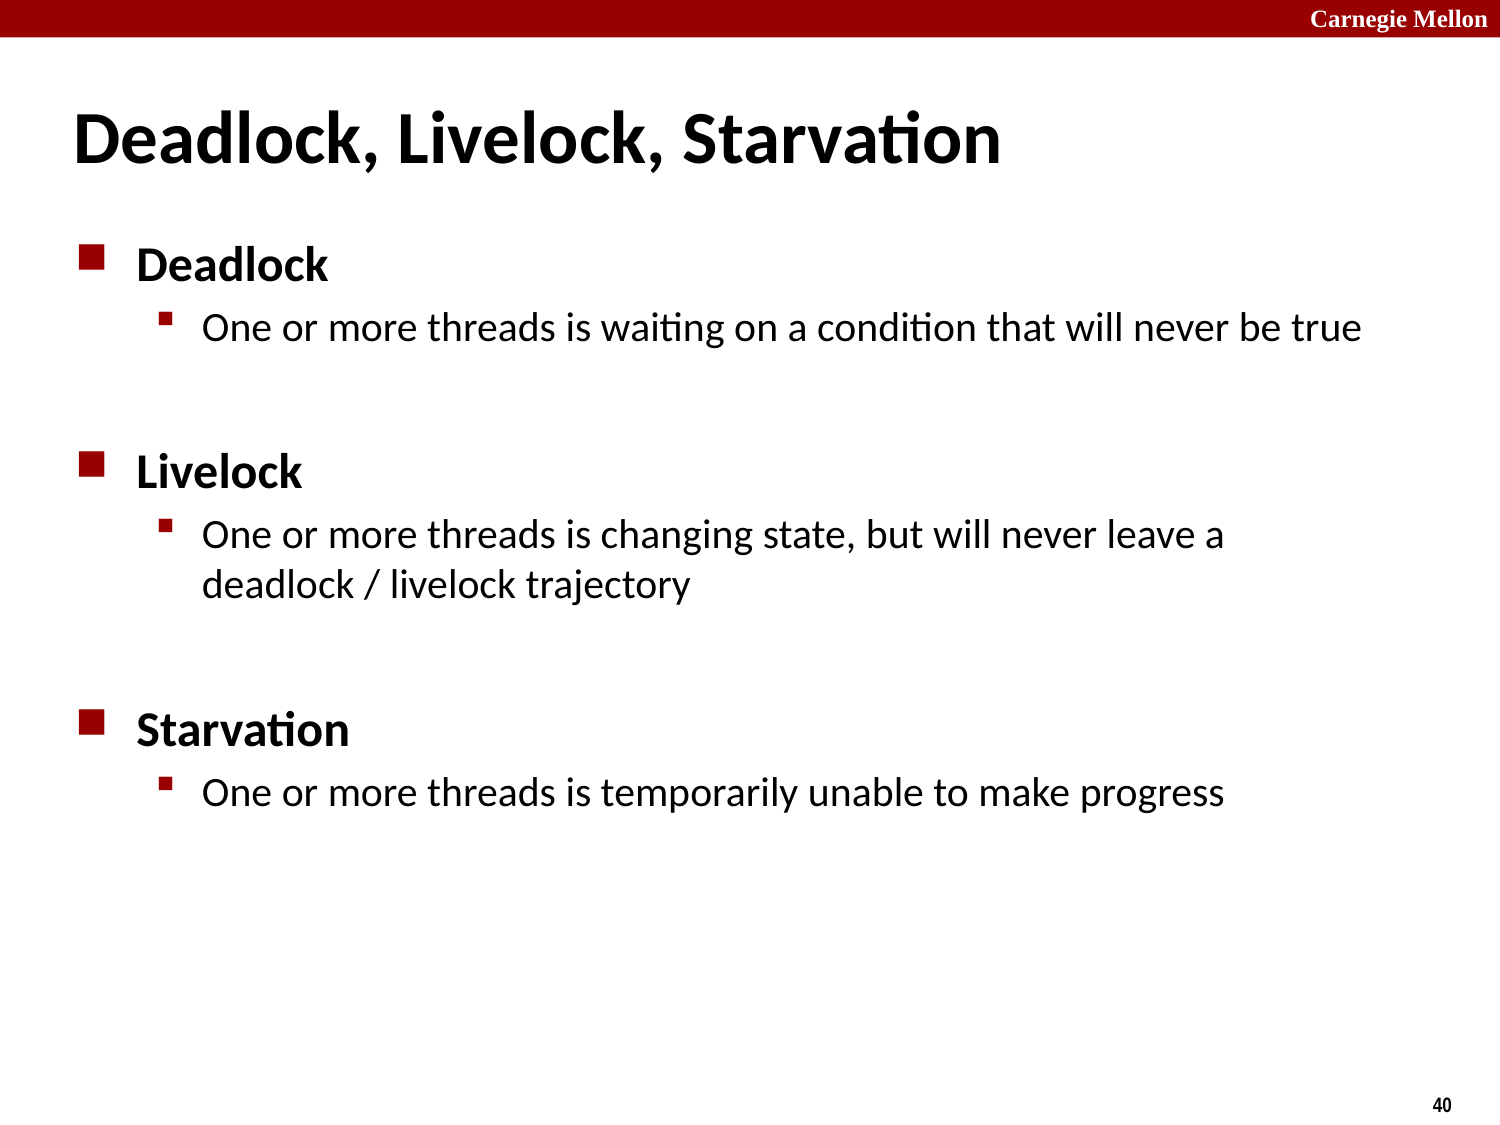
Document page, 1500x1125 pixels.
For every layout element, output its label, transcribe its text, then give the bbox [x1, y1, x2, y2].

title Deadlock, Livelock, Starvation [58, 71, 1305, 197]
list Deadlock One or more threads is waiting on a condition that will never be true Livelock One or more threads is changing state, but will never leave a deadlock / livelock trajectory Starvation One or more threads is temporarily unable to make progress [64, 223, 1388, 1040]
